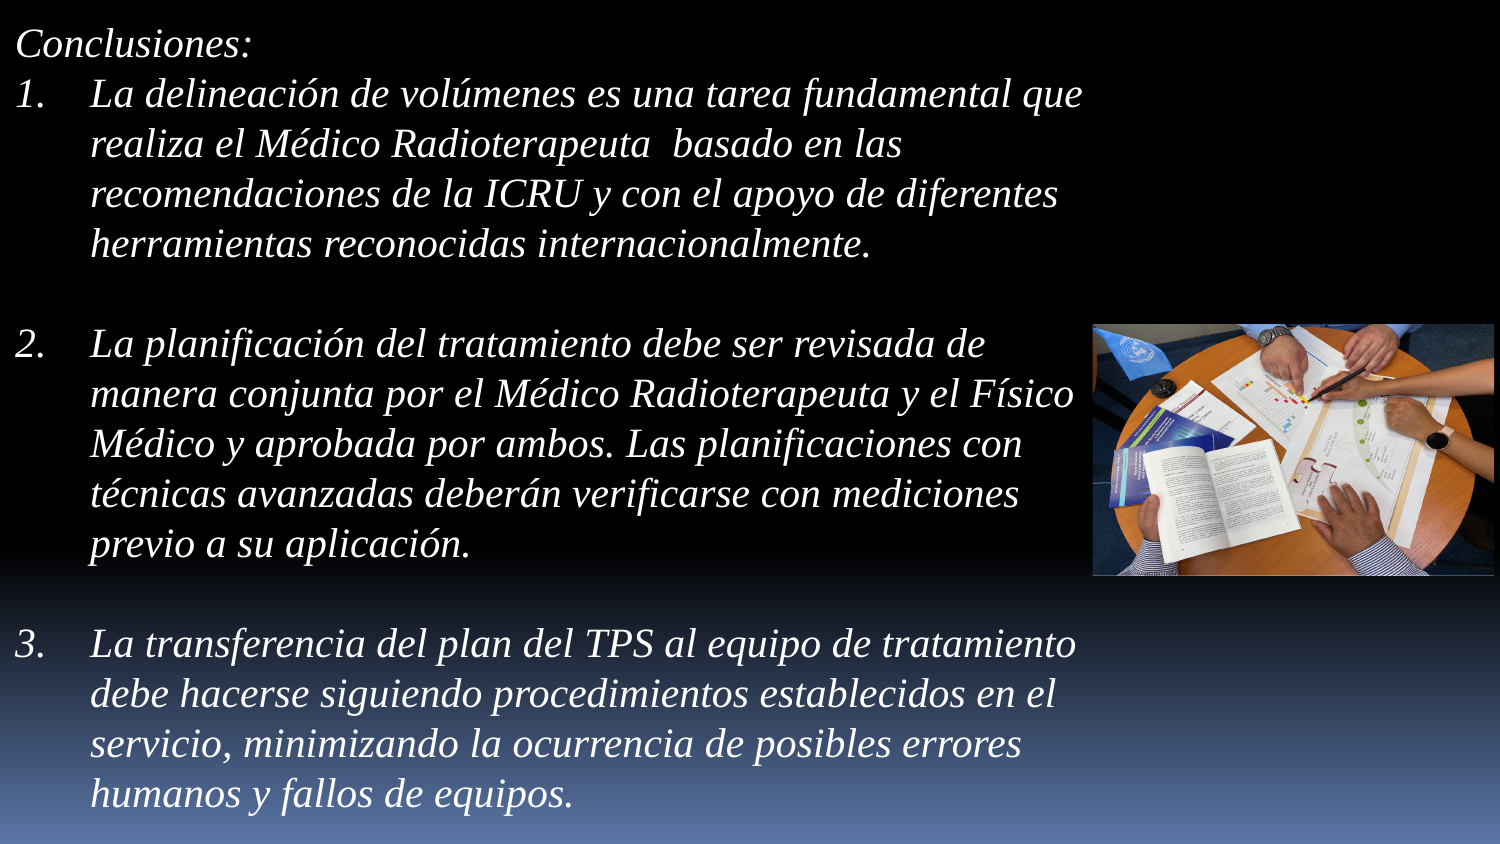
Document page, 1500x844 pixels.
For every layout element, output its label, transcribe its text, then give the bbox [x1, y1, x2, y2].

text_box Conclusiones: La delineación de volúmenes es una tarea fundamental que realiza el Médico Radioterapeuta basado en las recomendaciones de la ICRU y con el apoyo de diferentes herramientas reconocidas internacionalmente. La planificación del tratamiento debe ser revisada de manera conjunta por el Médico Radioterapeuta y el Físico Médico y aprobada por ambos. Las planificaciones con técnicas avanzadas deberán verificarse con mediciones previo a su aplicación. La transferencia del plan del TPS al equipo de tratamiento debe hacerse siguiendo procedimientos establecidos en el servicio, minimizando la ocurrencia de posibles errores humanos y fallos de equipos. [0, 8, 1109, 825]
picture [1092, 324, 1495, 576]
